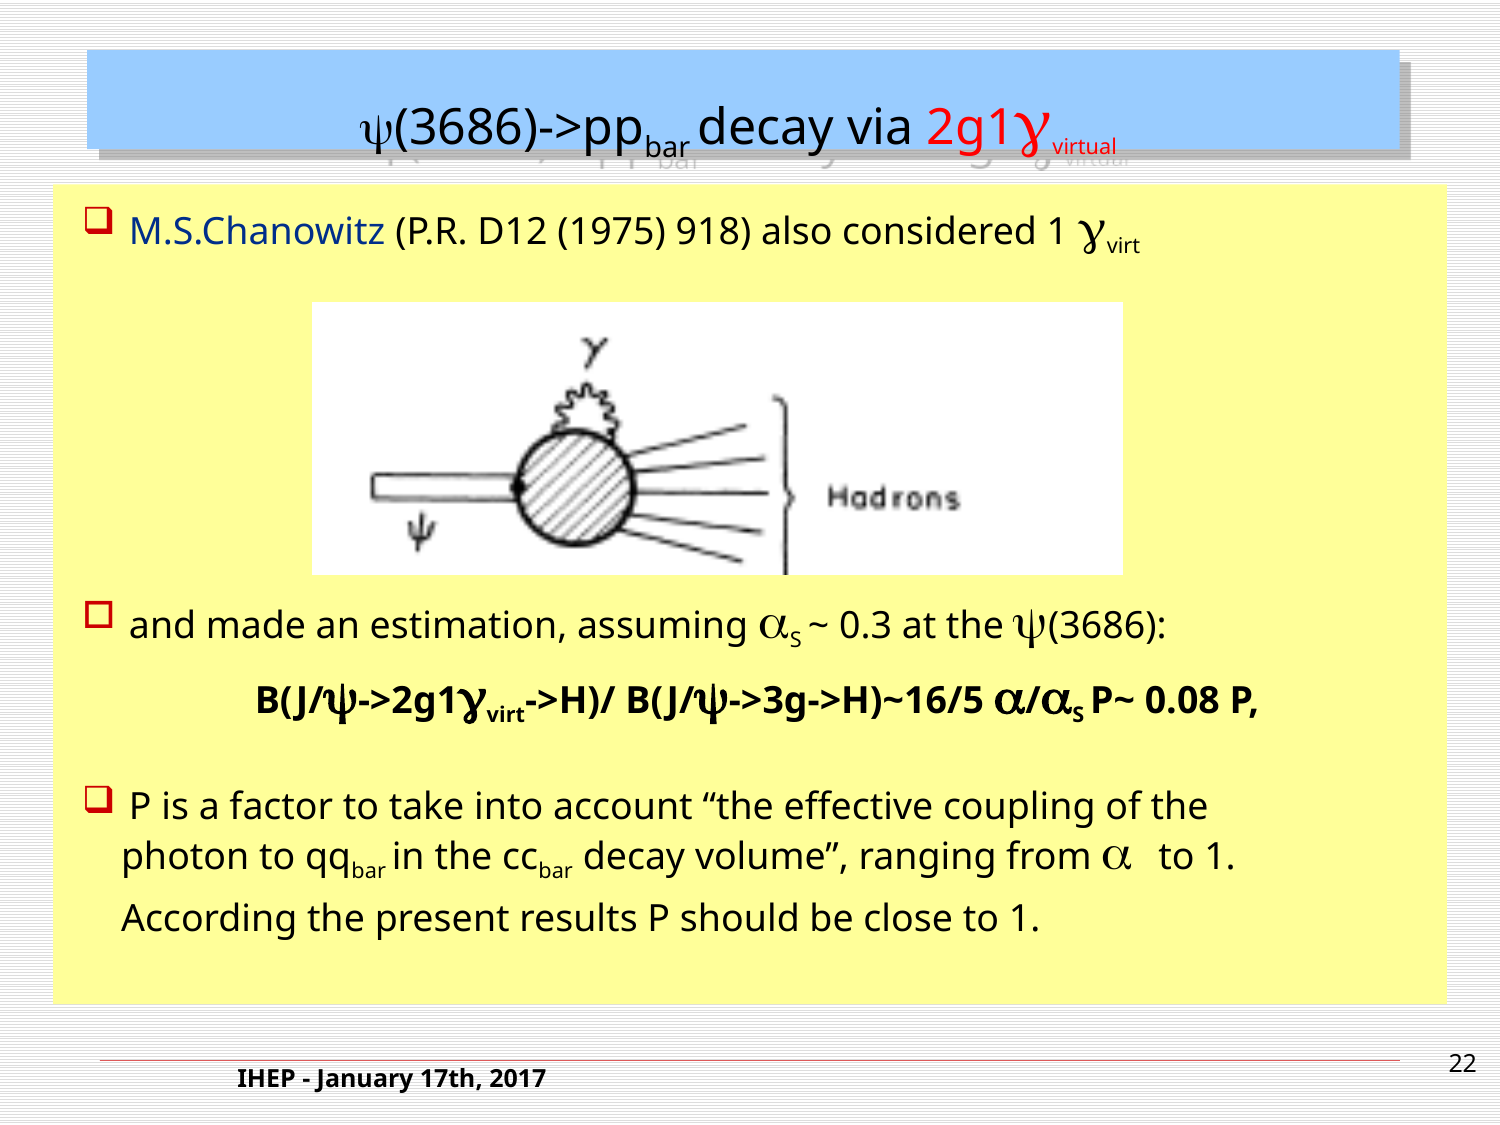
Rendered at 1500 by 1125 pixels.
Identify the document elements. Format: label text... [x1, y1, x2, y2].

picture [312, 302, 1124, 575]
footer IHEP - January 17th, 2017 [99, 1055, 691, 1103]
list M.S.Chanowitz (P.R. D12 (1975) 918) also considered 1 gvirt and made an estimation, assuming aS ~ 0.3 at the y(3686): B(J/y->2g1gvirt->H)/ B(J/y->3g->H)~16/5 a/aS P~ 0.08 P, P is a factor to take into account “the effective coupling of the photon to qqbar in the ccbar decay volume”, ranging from a to 1. According the present results P should be close to 1. [52, 184, 1448, 1005]
slide_number 22 [1167, 1039, 1493, 1118]
title y(3686)->ppbar decay via 2g1gvirtual [86, 49, 1400, 150]
